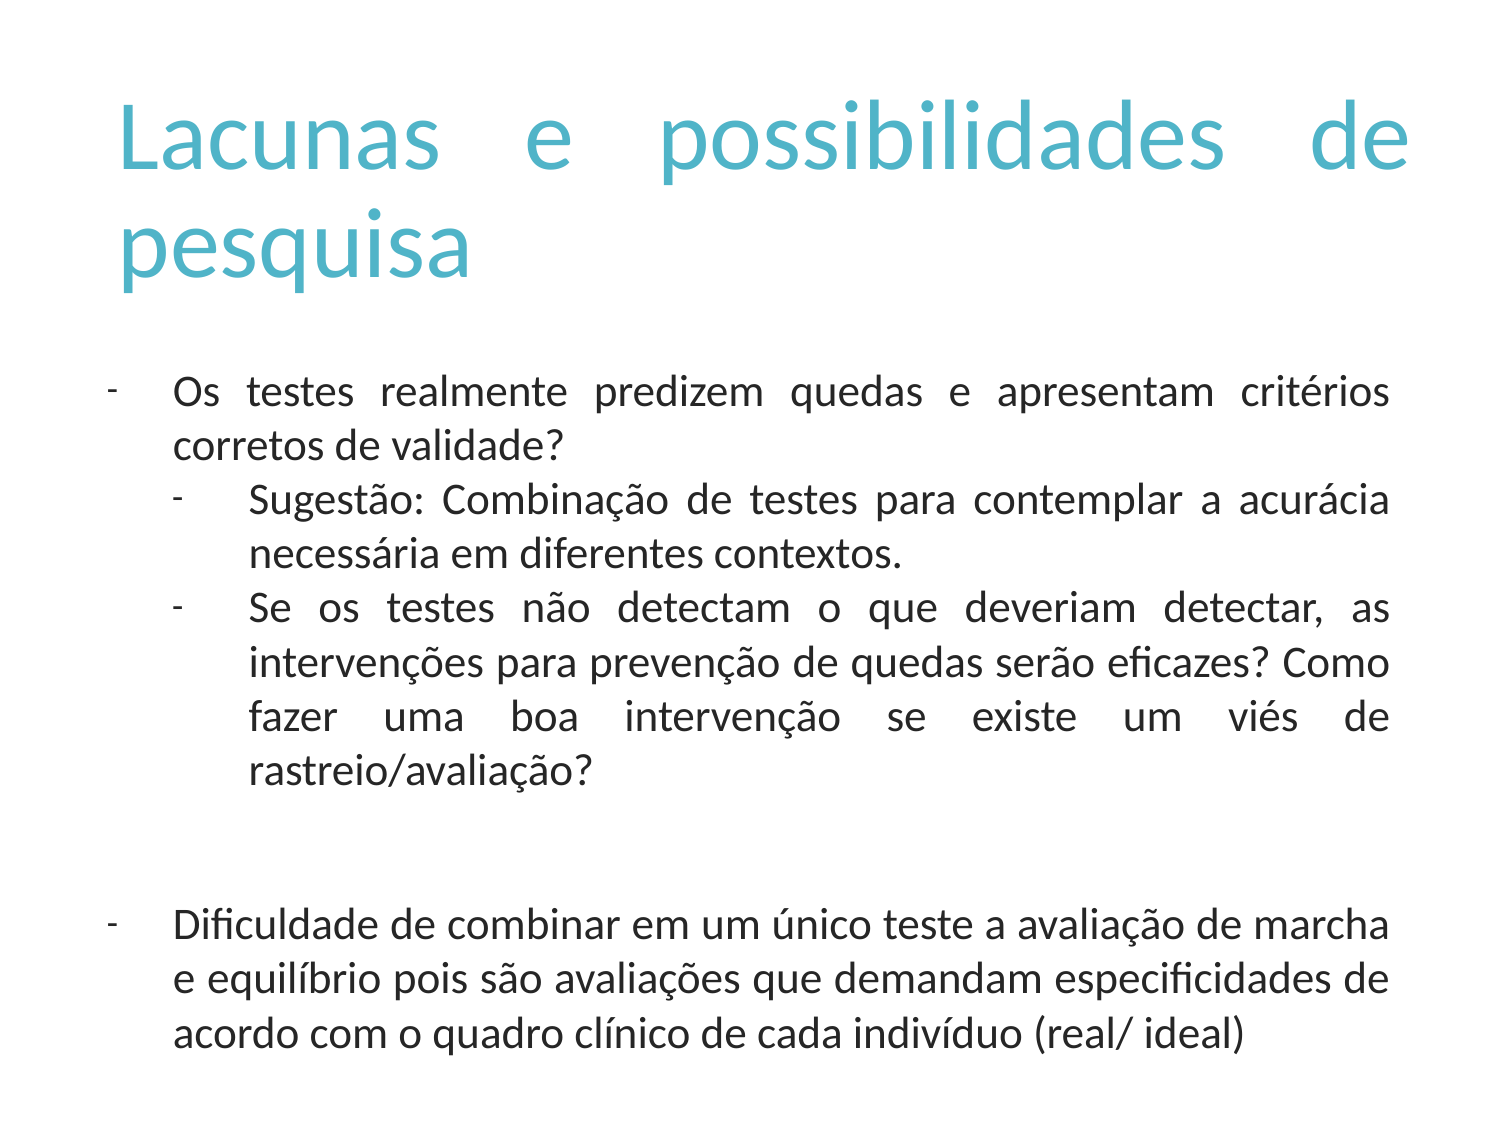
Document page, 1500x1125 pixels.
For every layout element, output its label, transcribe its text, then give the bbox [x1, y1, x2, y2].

title Lacunas e possibilidades de pesquisa [102, 54, 1428, 327]
list Os testes realmente predizem quedas e apresentam critérios corretos de validade? Sugestão: Combinação de testes para contemplar a acurácia necessária em diferentes contextos. Se os testes não detectam o que deveriam detectar, as intervenções para prevenção de quedas serão eficazes? Como fazer uma boa intervenção se existe um viés de rastreio/avaliação? Dificuldade de combinar em um único teste a avaliação de marcha e equilíbrio pois são avaliações que demandam especificidades de acordo com o quadro clínico de cada indivíduo (real/ ideal) [82, 353, 1405, 1086]
